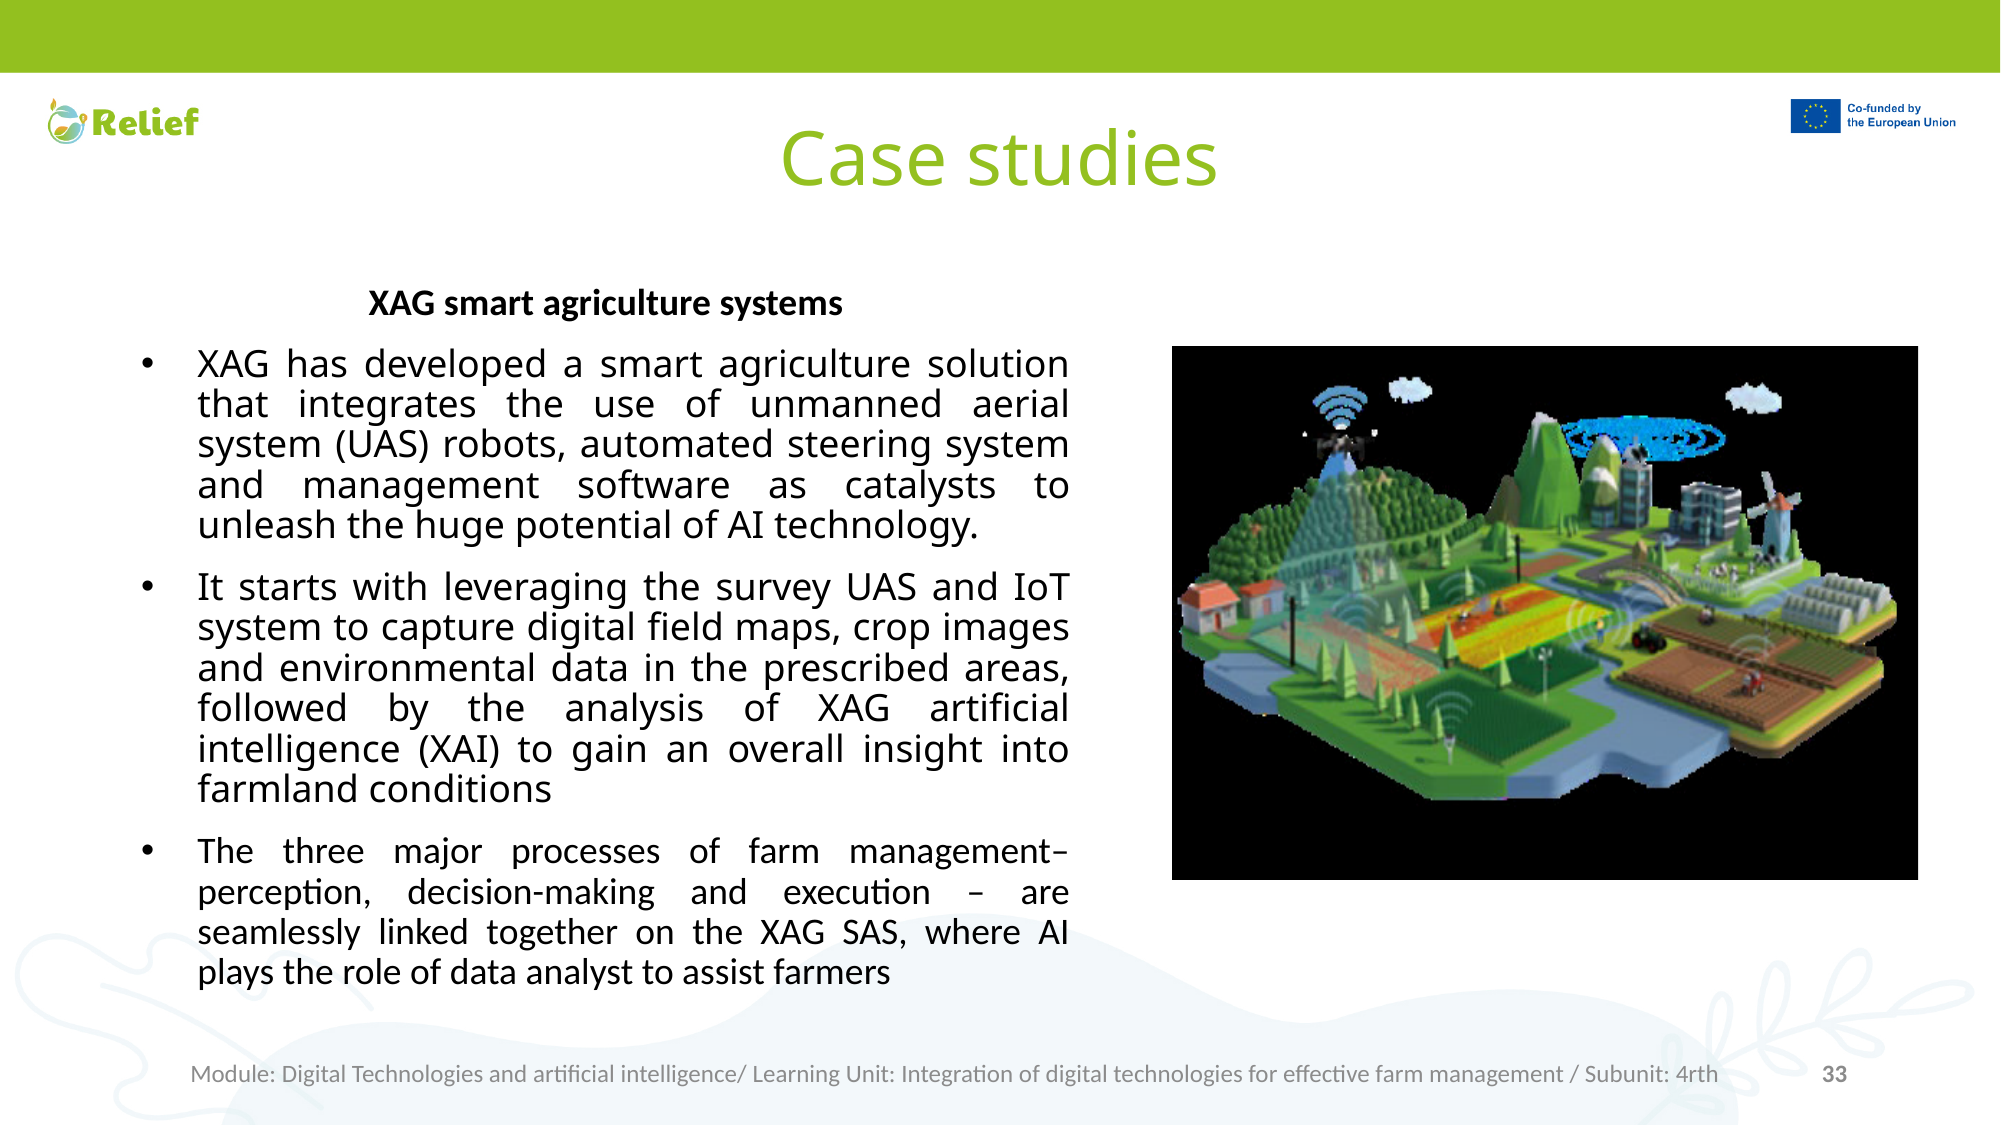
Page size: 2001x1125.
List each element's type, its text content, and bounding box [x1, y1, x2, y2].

picture [0, 0, 2001, 1125]
list XAG smart agriculture systems XAG has developed a smart agriculture solution that integrates the use of unmanned aerial system (UAS) robots, automated steering system and management software as catalysts to unleash the huge potential of AI technology. It starts with leveraging the survey UAS and IoT system to capture digital field maps, crop images and environmental data in the prescribed areas, followed by the analysis of XAG artificial intelligence (XAI) to gain an overall insight into farmland conditions The three major processes of farm management–perception, decision-making and execution – are seamlessly linked together on the XAG SAS, where AI plays the role of data analyst to assist farmers [126, 275, 1086, 997]
slide_number 33 [1787, 1042, 1863, 1103]
footer Module: Digital Technologies and artificial intelligence/ Learning Unit: Integration of digital technologies for effective farm management / Subunit: 4rth [137, 1023, 1775, 1122]
title Case studies [137, 111, 1863, 211]
